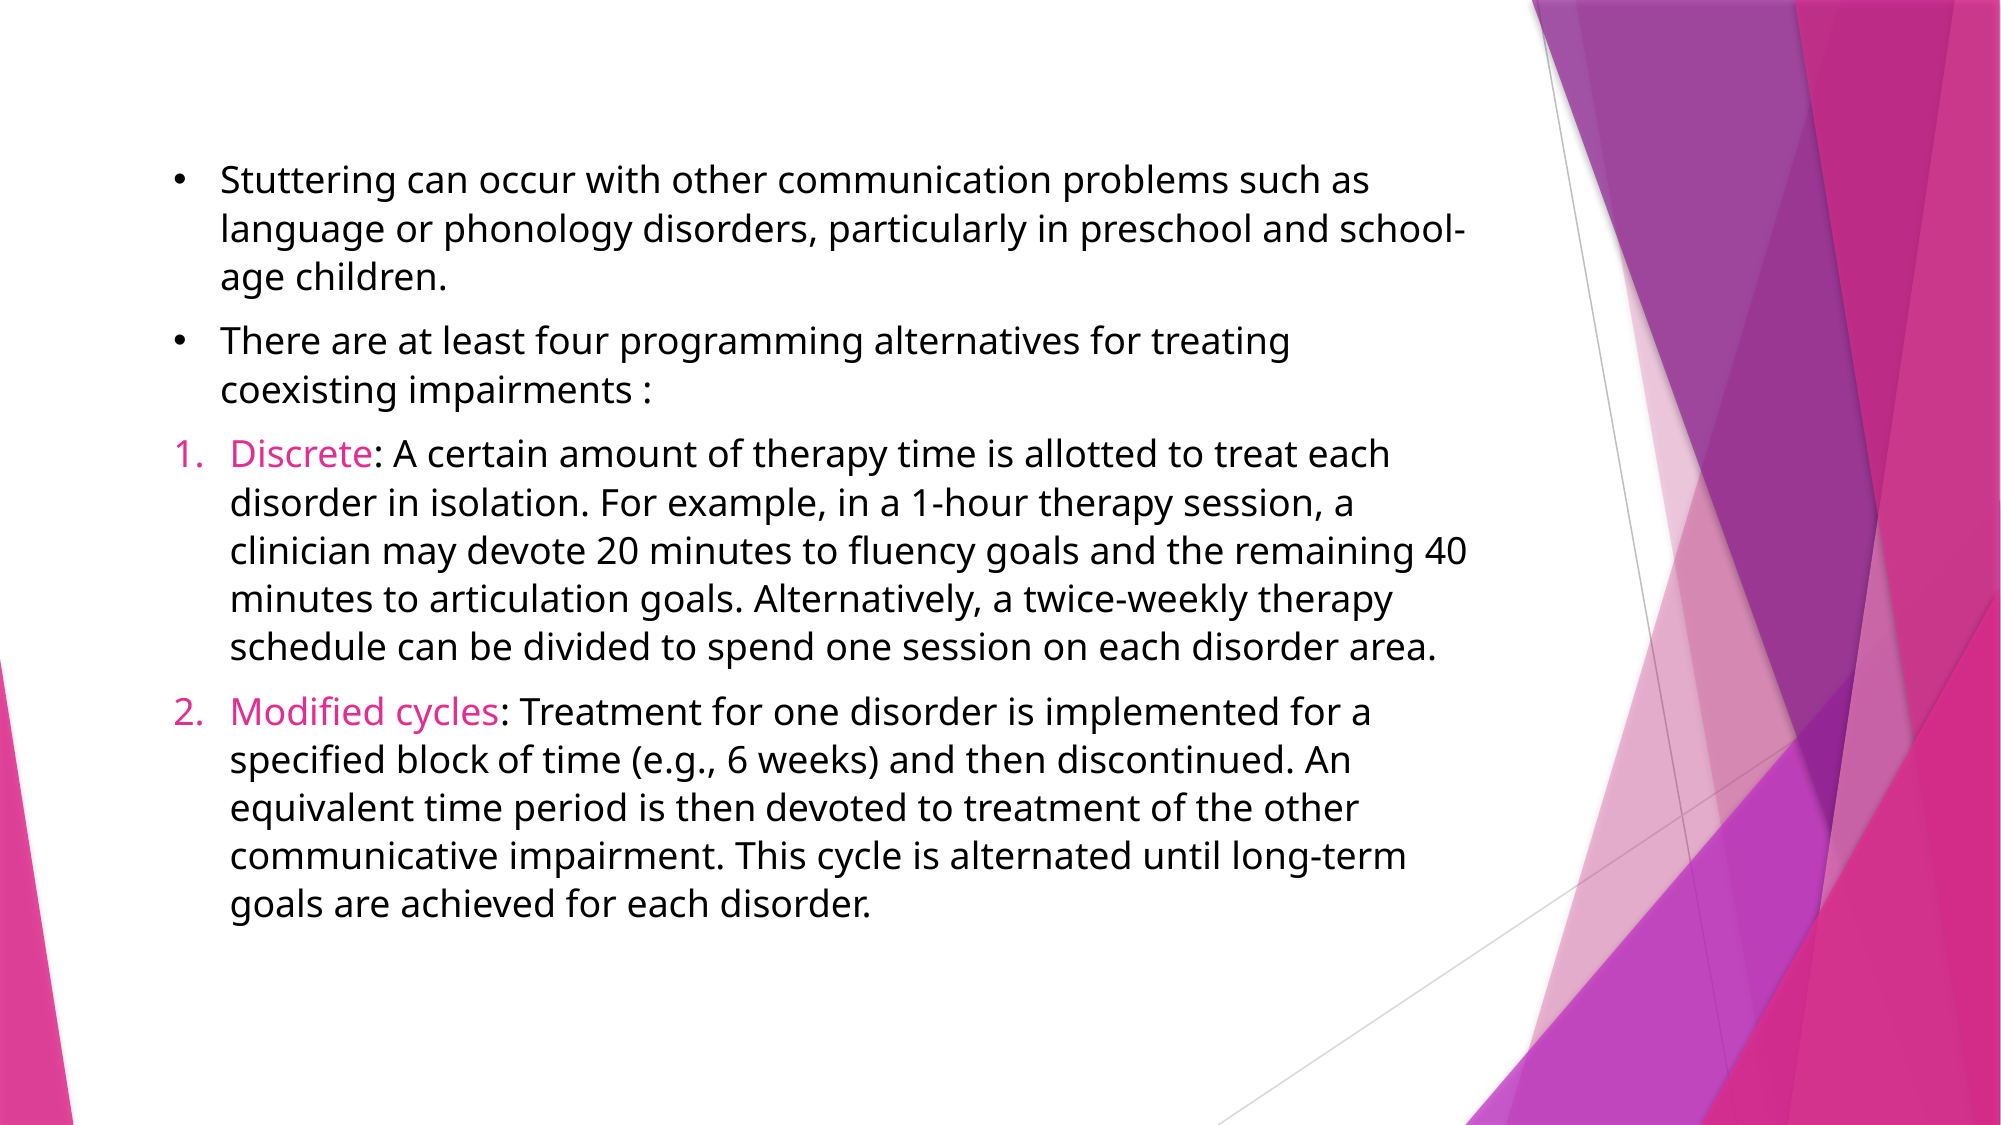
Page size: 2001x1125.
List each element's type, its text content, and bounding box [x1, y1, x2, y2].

text_box Stuttering can occur with other communication problems such as language or phonology disorders, particularly in preschool and school-age children. There are at least four programming alternatives for treating coexisting impairments : Discrete: A certain amount of therapy time is allotted to treat each disorder in isolation. For example, in a 1-hour therapy session, a clinician may devote 20 minutes to fluency goals and the remaining 40 minutes to articulation goals. Alternatively, a twice-weekly therapy schedule can be divided to spend one session on each disorder area. Modified cycles: Treatment for one disorder is implemented for a specified block of time (e.g., 6 weeks) and then discontinued. An equivalent time period is then devoted to treatment of the other communicative impairment. This cycle is alternated until long-term goals are achieved for each disorder. [158, 145, 1494, 933]
